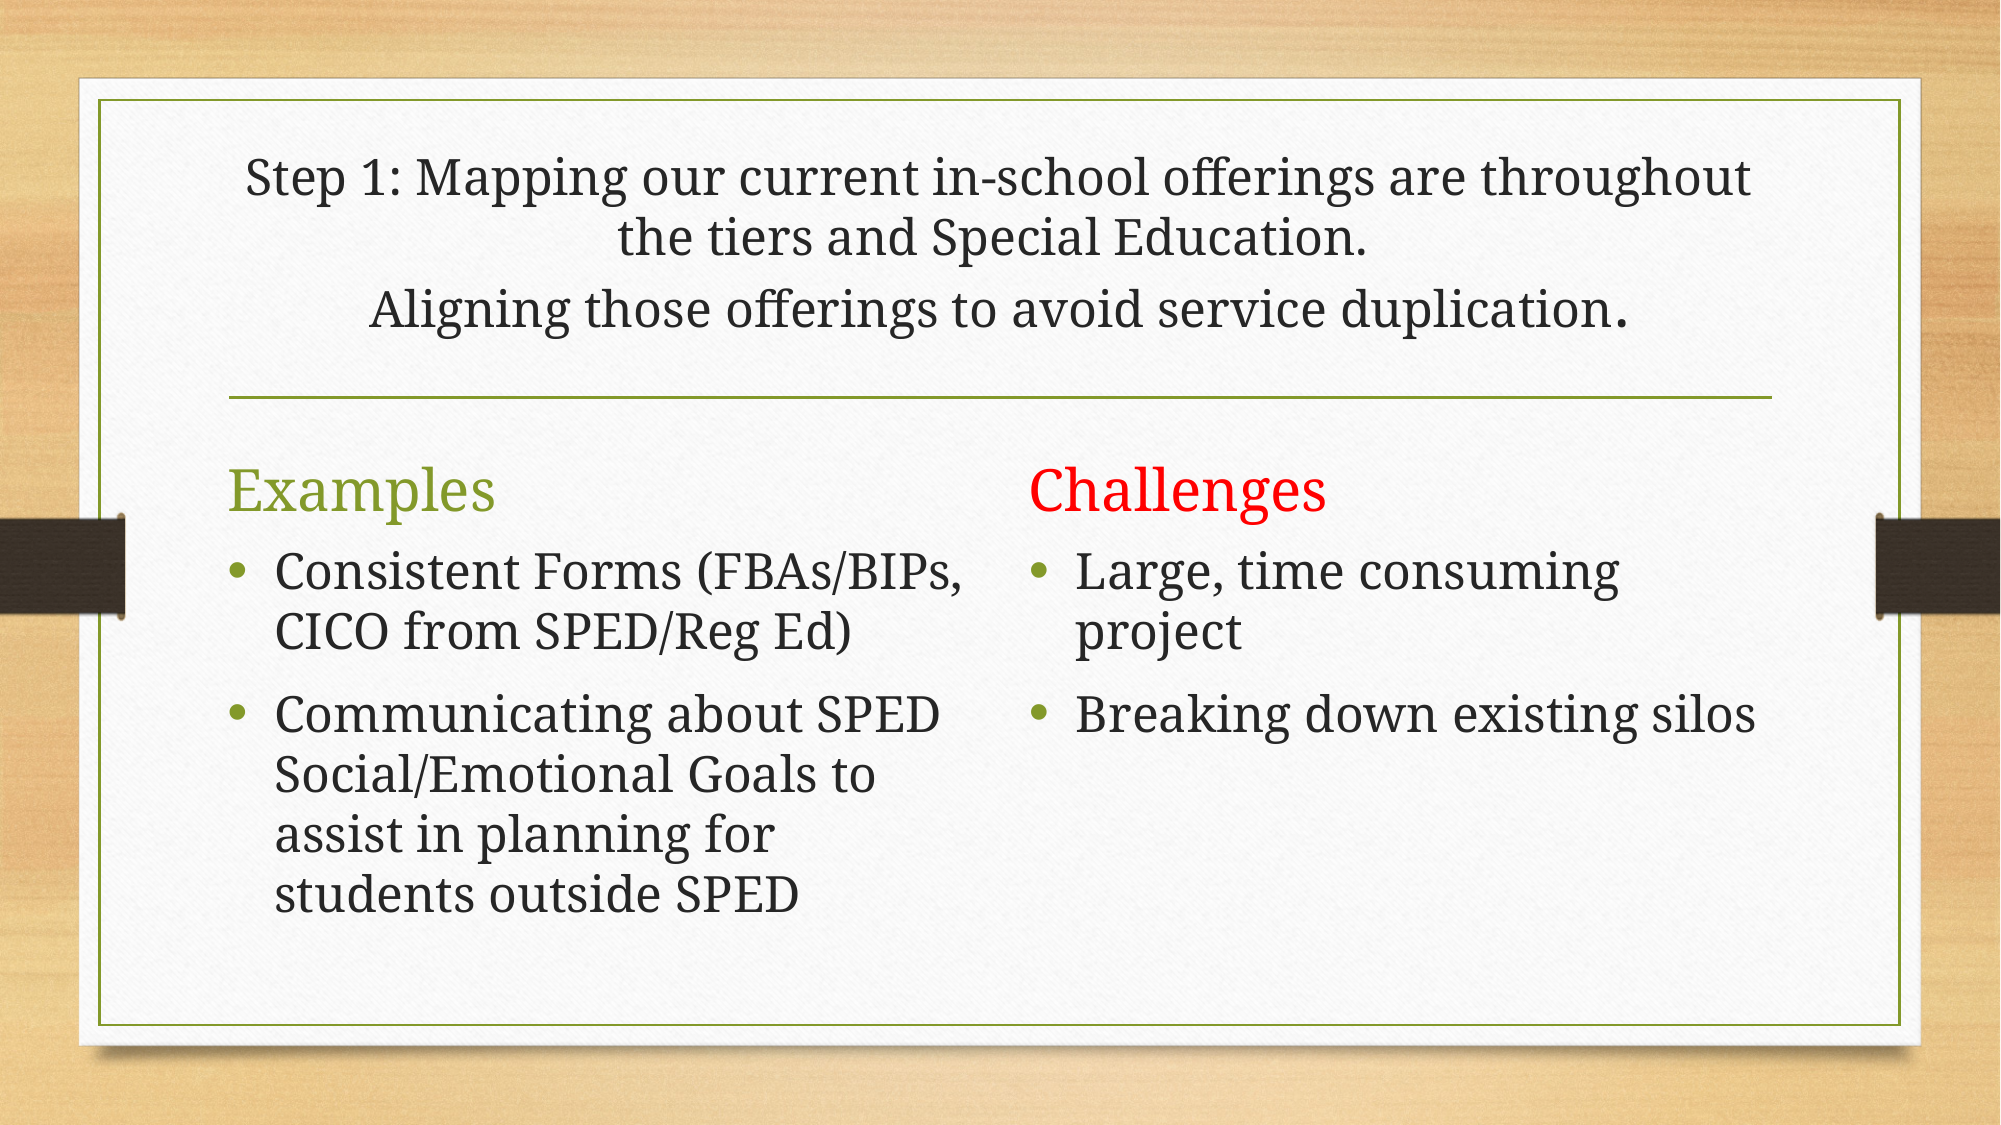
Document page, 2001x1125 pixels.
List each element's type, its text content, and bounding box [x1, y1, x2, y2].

list Examples [212, 436, 987, 531]
list Large, time consuming project Breaking down existing silos [1013, 532, 1788, 964]
list Challenges [1013, 436, 1788, 531]
picture [0, 0, 2001, 1125]
title Step 1: Mapping our current in-school offerings are throughout the tiers and Special Education. Aligning those offerings to avoid service duplication. [212, 135, 1788, 350]
list Consistent Forms (FBAs/BIPs, CICO from SPED/Reg Ed) Communicating about SPED Social/Emotional Goals to assist in planning for students outside SPED [212, 532, 987, 964]
